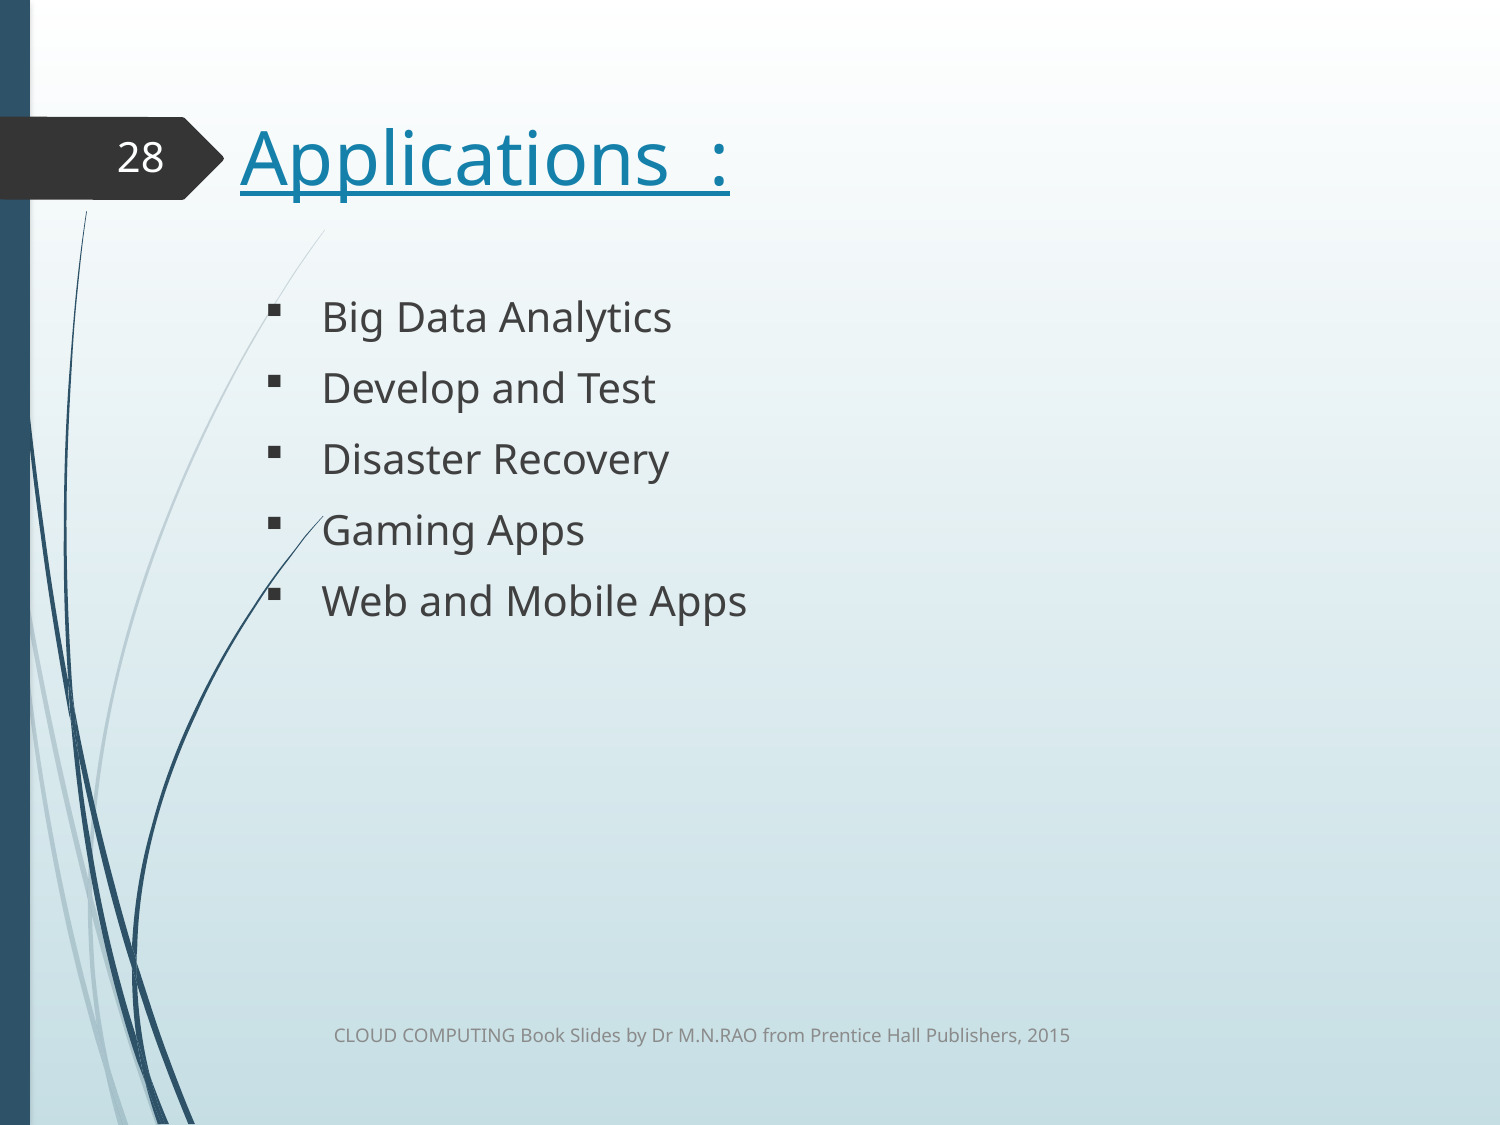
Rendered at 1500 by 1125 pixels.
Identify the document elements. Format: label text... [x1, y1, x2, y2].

footer CLOUD COMPUTING Book Slides by Dr M.N.RAO from Prentice Hall Publishers, 2015 [318, 1006, 1257, 1067]
list Big Data Analytics Develop and Test Disaster Recovery Gaming Apps Web and Mobile Apps [249, 212, 1400, 970]
slide_number 28 [83, 129, 180, 190]
title Applications : [225, 102, 1400, 313]
